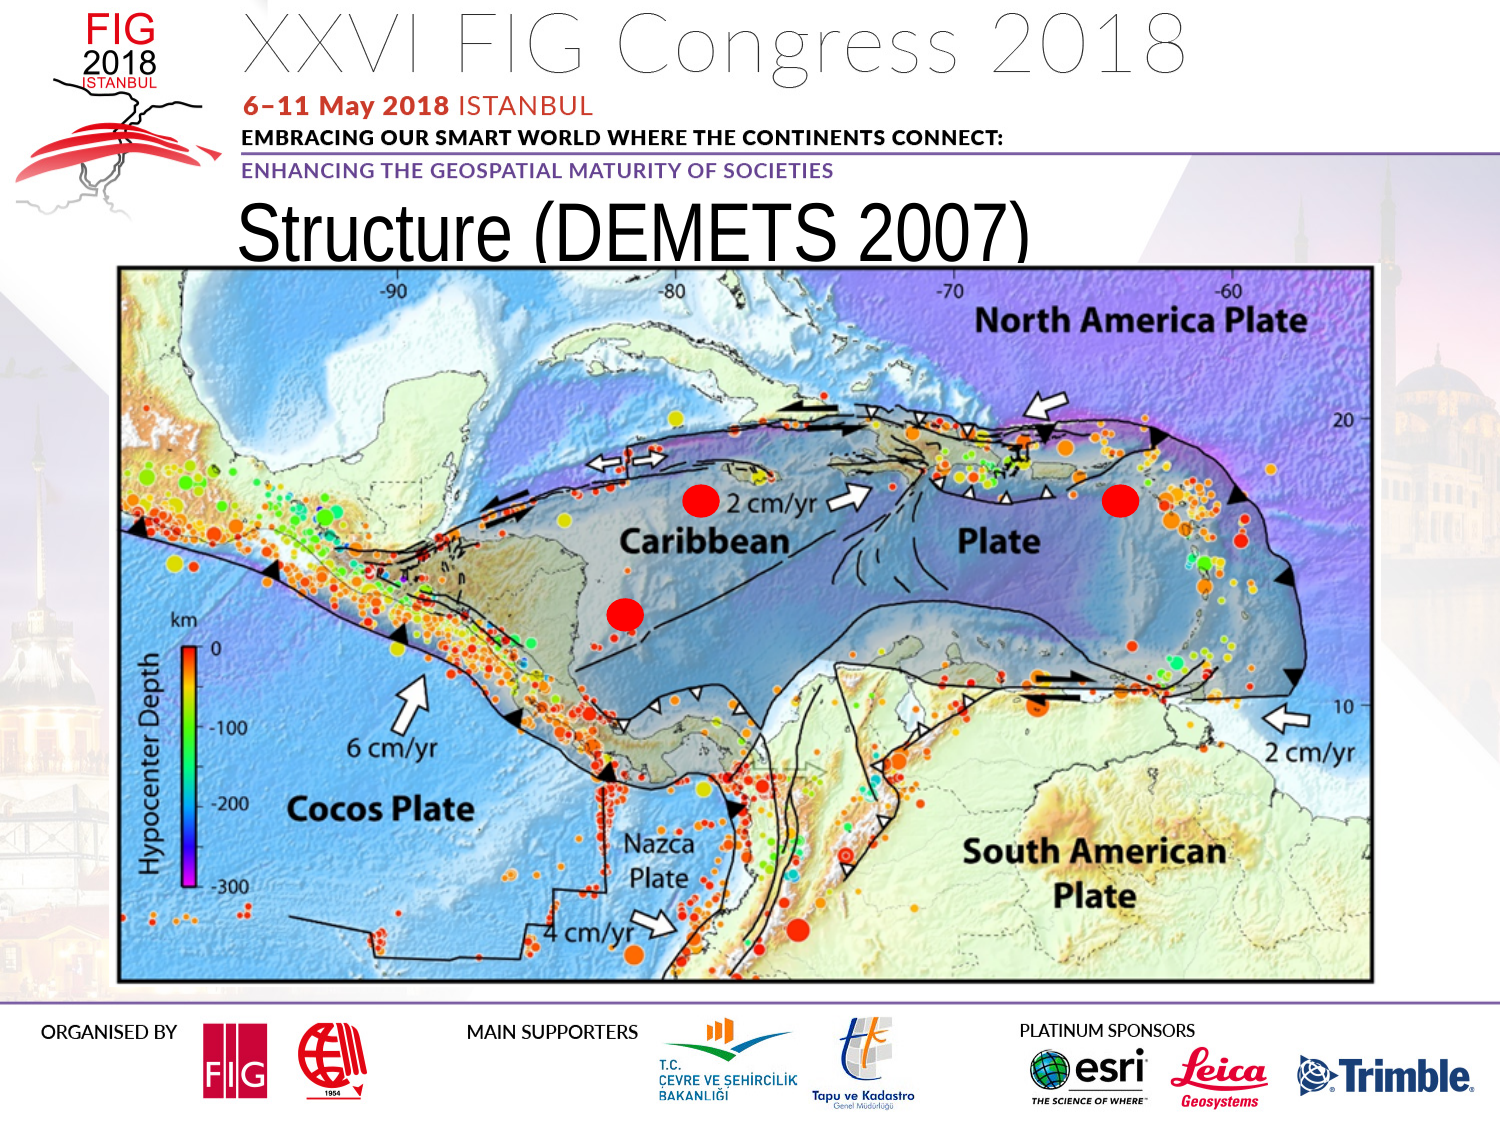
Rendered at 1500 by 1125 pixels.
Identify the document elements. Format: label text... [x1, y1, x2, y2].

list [109, 263, 1381, 988]
picture [0, 0, 1500, 1125]
title Structure (DEMETS 2007) [221, 171, 1500, 254]
